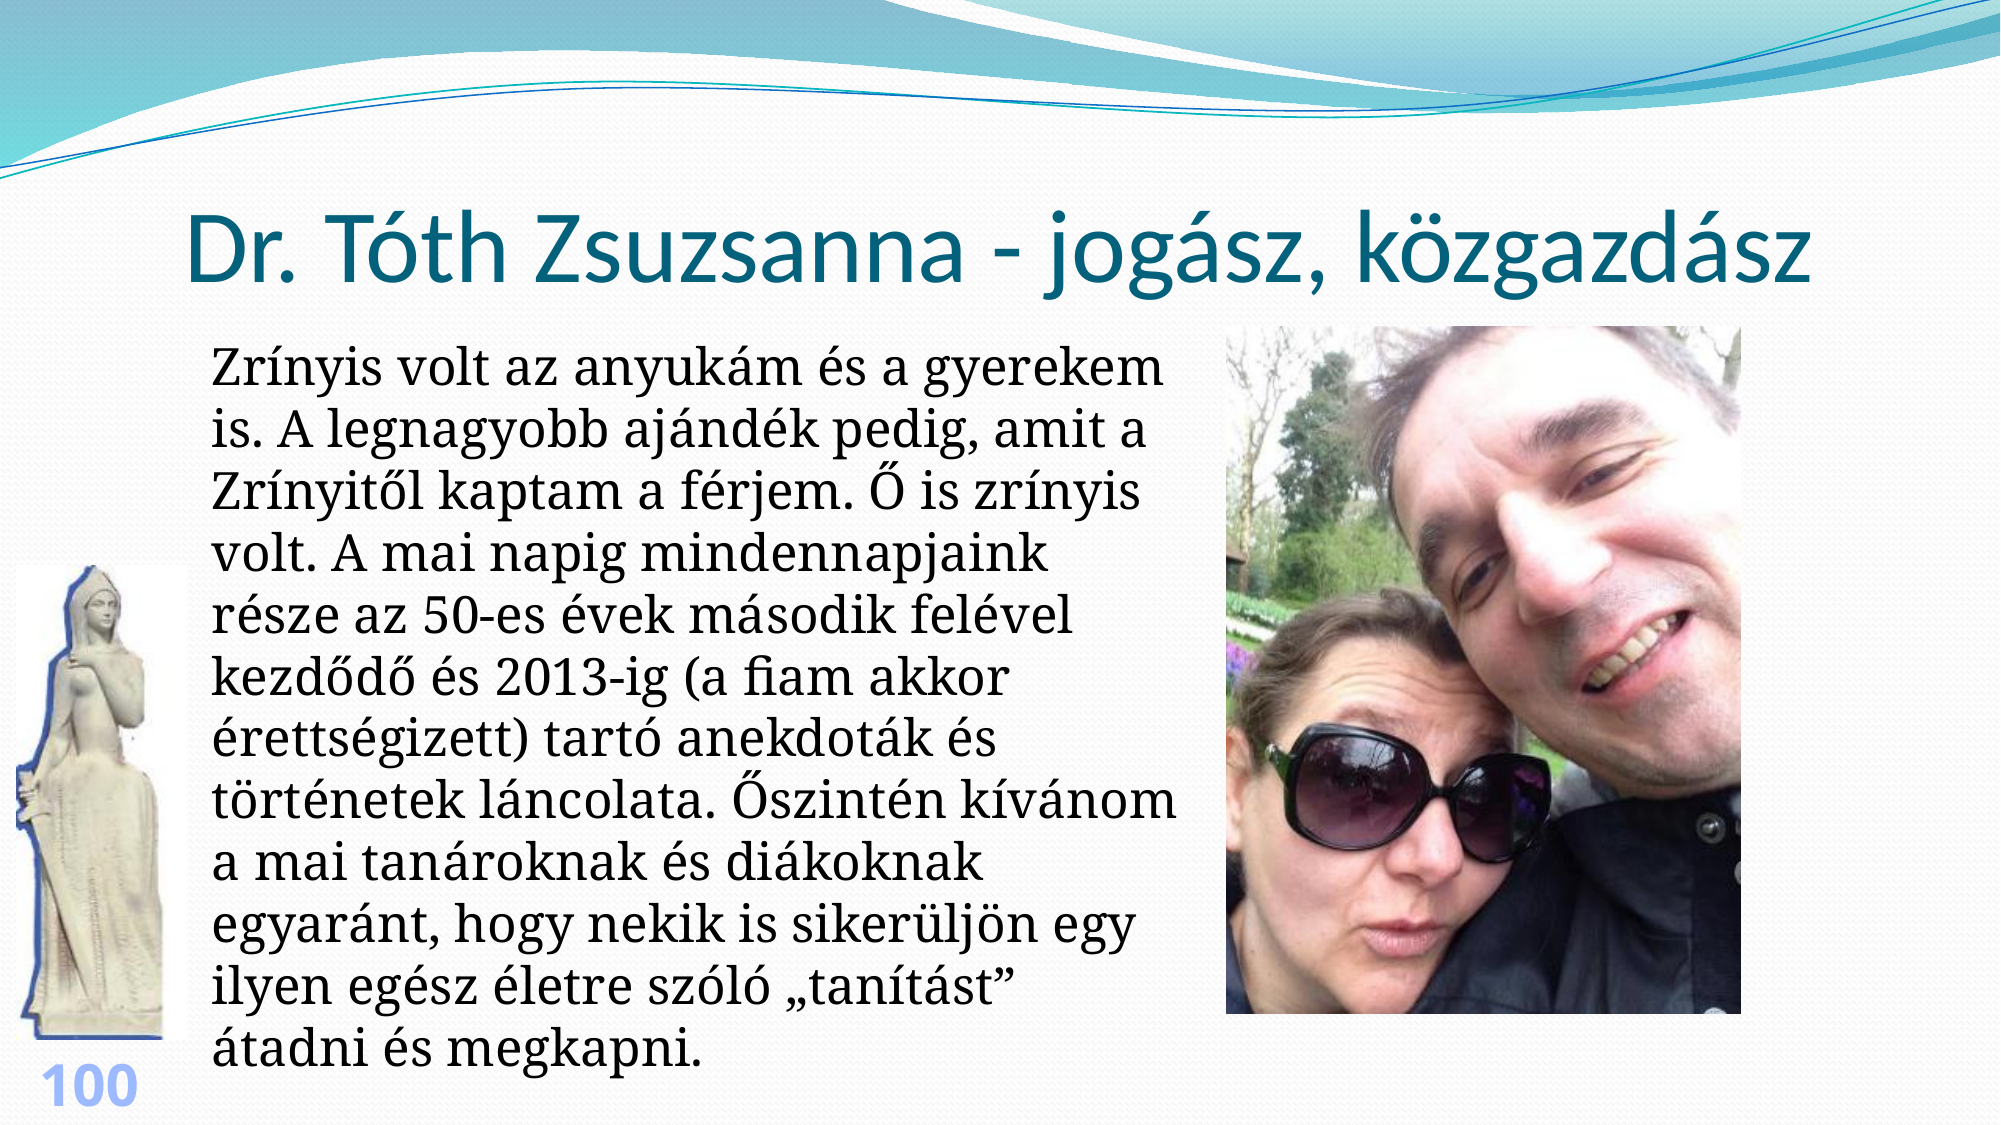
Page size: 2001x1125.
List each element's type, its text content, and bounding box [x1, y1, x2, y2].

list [1225, 326, 1741, 1014]
title Dr. Tóth Zsuzsanna - jogász, közgazdász [99, 115, 1900, 303]
list Zrínyis volt az anyukám és a gyerekem is. A legnagyobb ajándék pedig, amit a Zrínyitől kaptam a férjem. Ő is zrínyis volt. A mai napig mindennapjaink része az 50-es évek második felével kezdődő és 2013-ig (a fiam akkor érettségizett) tartó anekdoták és történetek láncolata. Őszintén kívánom a mai tanároknak és diákoknak egyaránt, hogy nekik is sikerüljön egy ilyen egész életre szóló „tanítást” átadni és megkapni. [197, 326, 1200, 1088]
picture [16, 565, 187, 1040]
